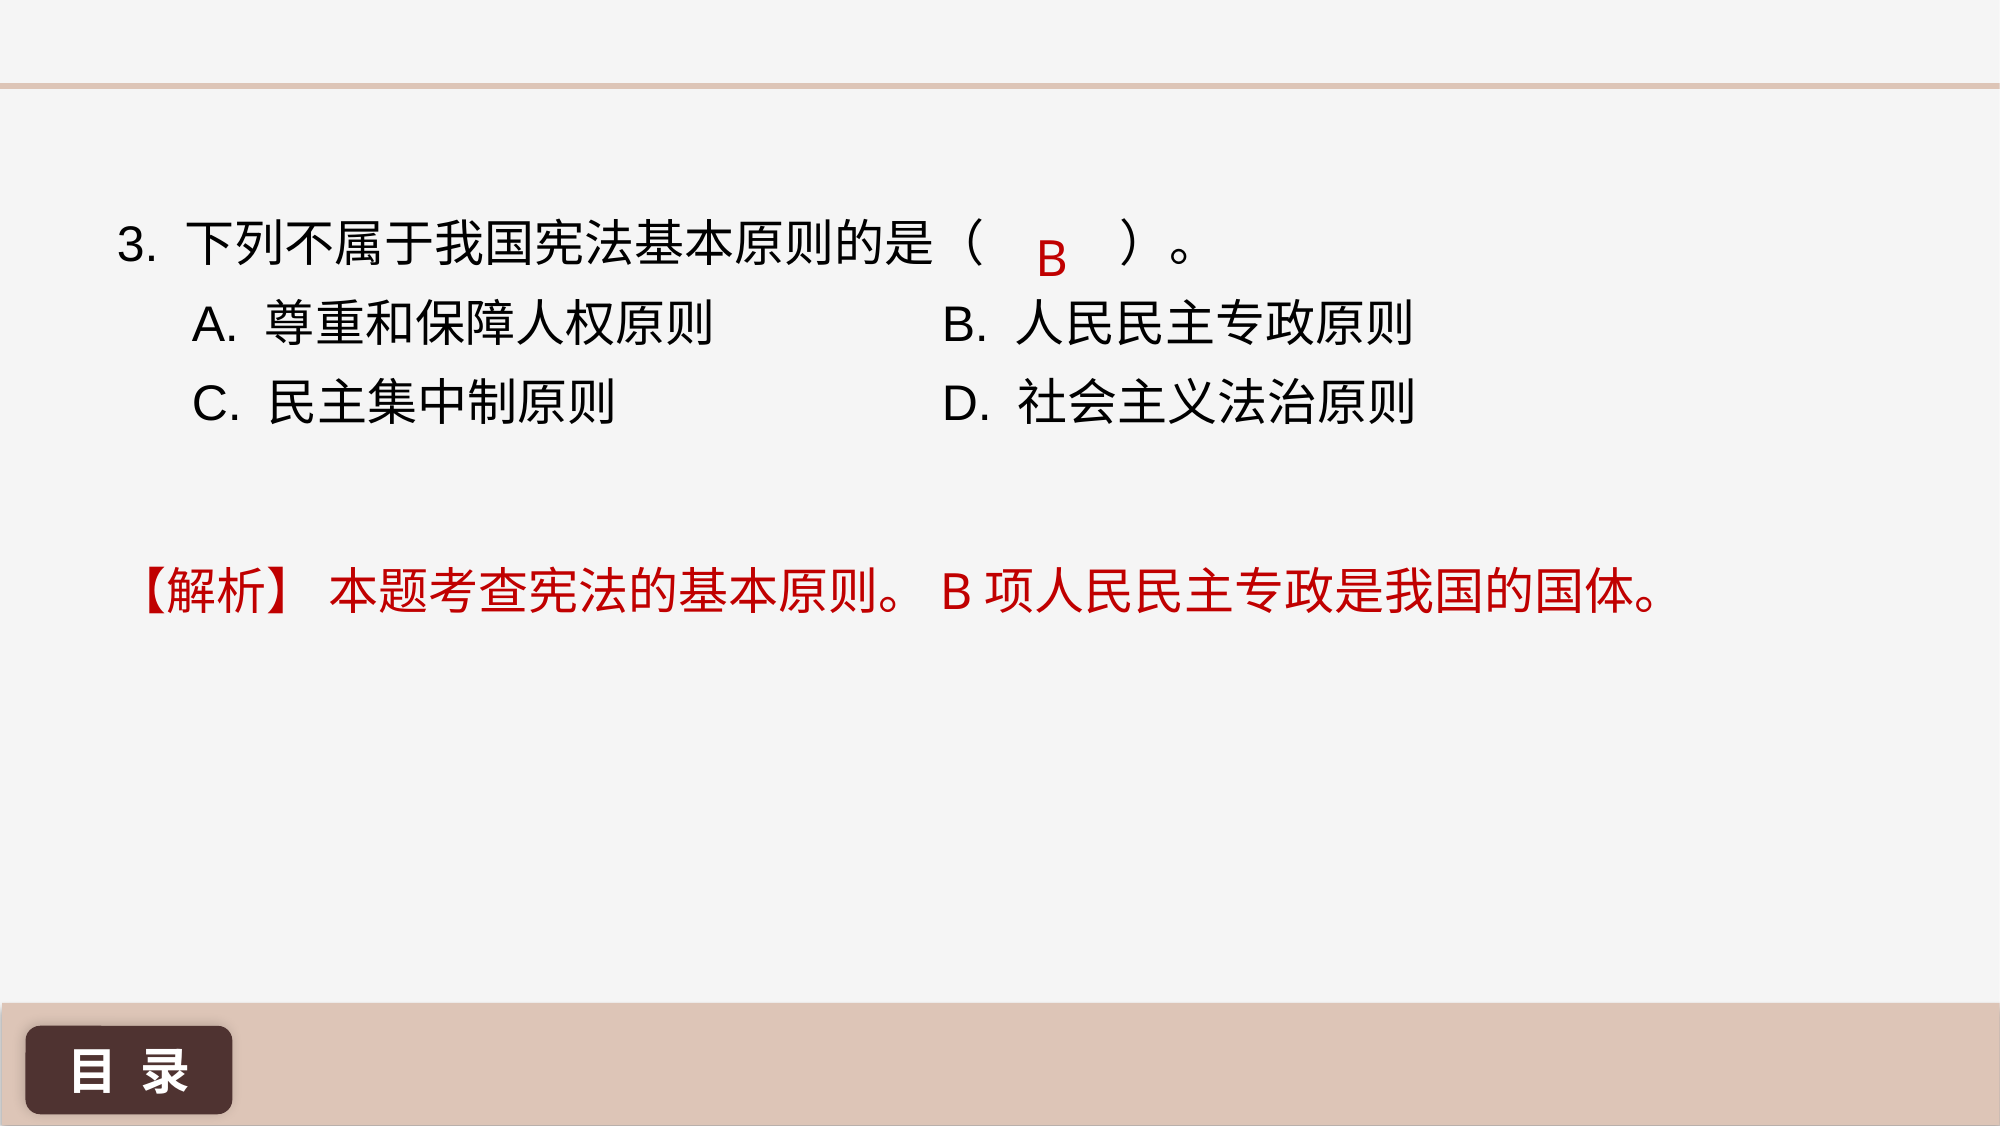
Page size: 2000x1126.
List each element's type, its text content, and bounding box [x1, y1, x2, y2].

text_box 【解析】 本题考查宪法的基本原则。B项人民民主专政是我国的国体。 [102, 539, 1890, 781]
text_box B [976, 196, 1127, 279]
text_box 3. 下列不属于我国宪法基本原则的是（ ）。 A. 尊重和保障人权原则 B. 人民民主专政原则 C. 民主集中制原则 D. 社会主义法治原则 [102, 185, 1916, 438]
